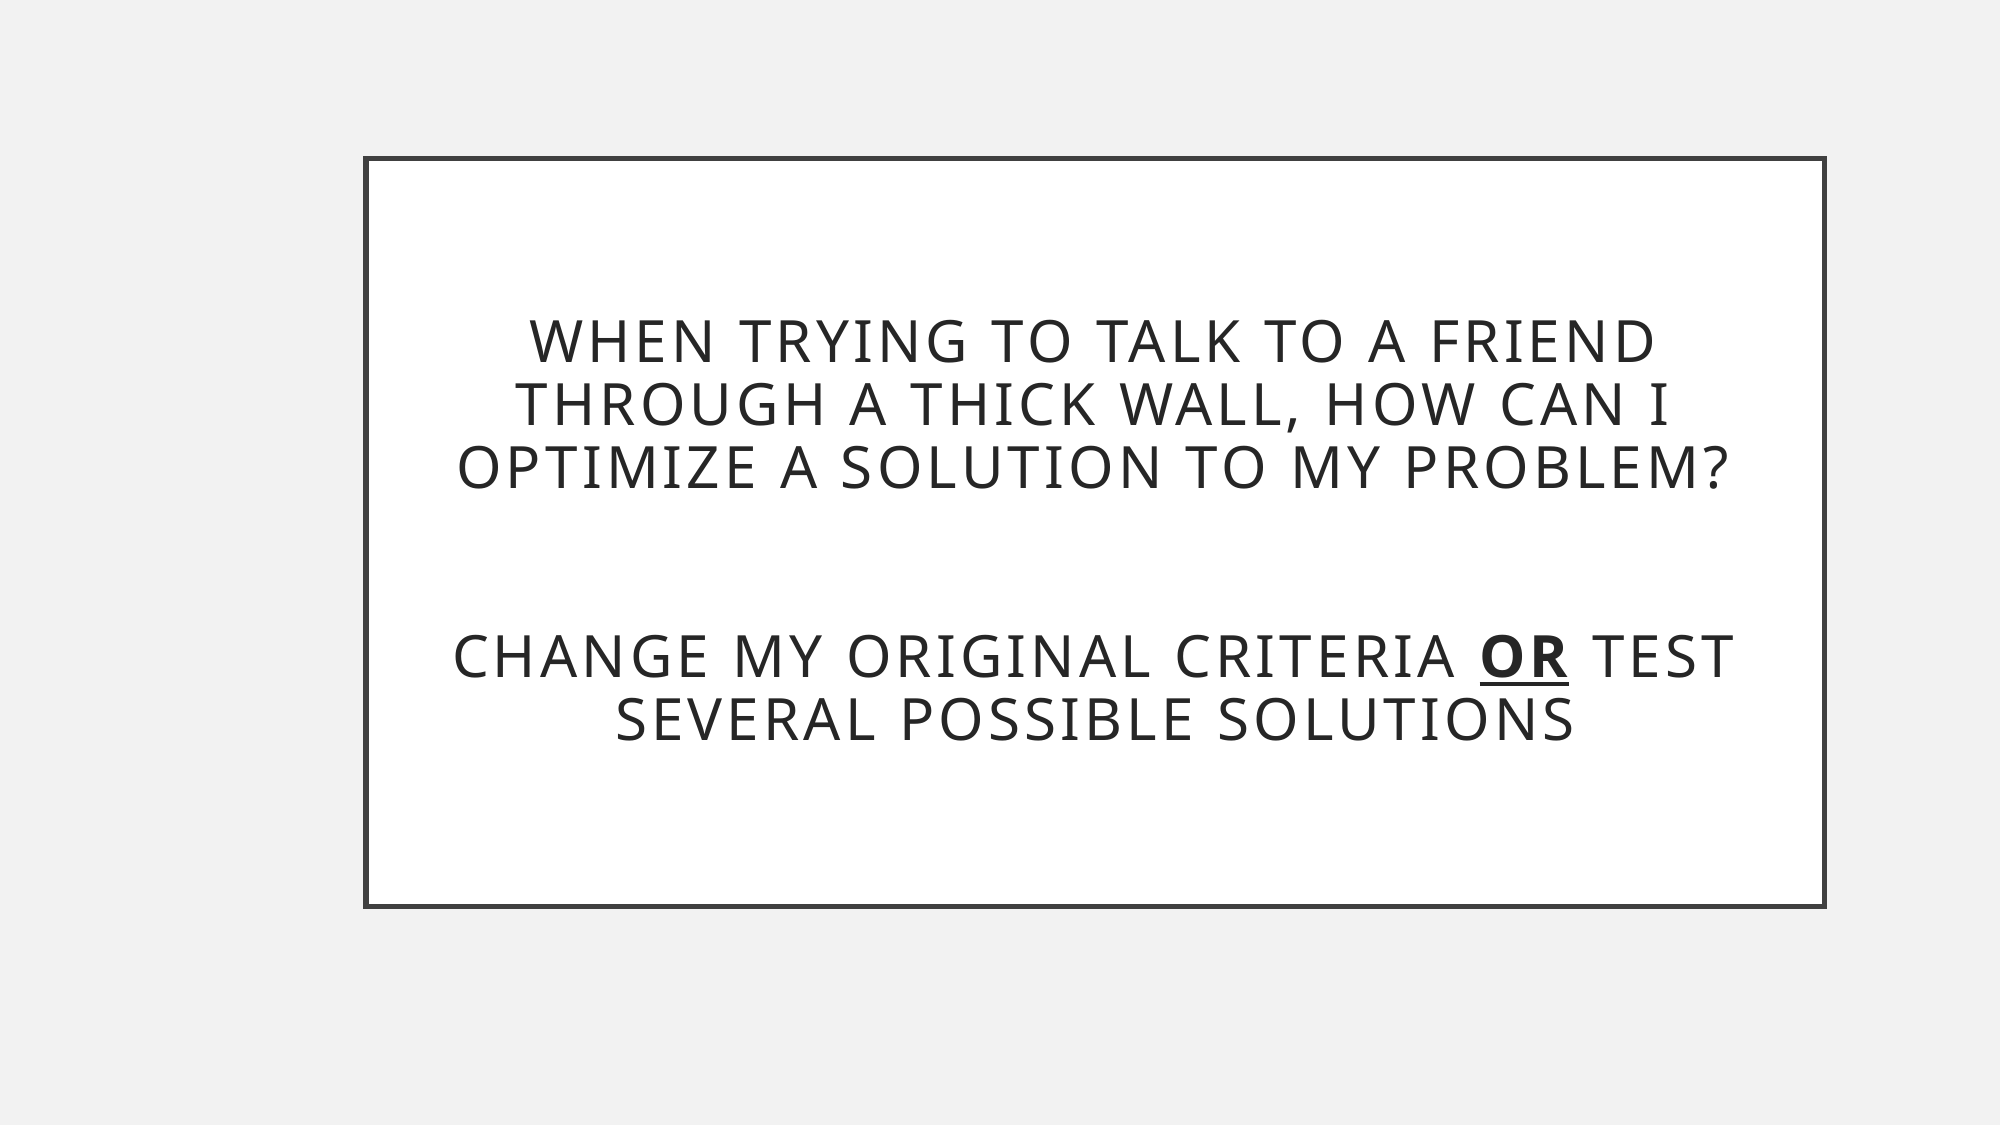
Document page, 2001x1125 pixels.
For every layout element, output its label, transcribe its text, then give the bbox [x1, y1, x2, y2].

title When trying to talk to a friend through a thick wall, how can I optimize a solution to my problem? change my original criteria or test several possible solutions [363, 156, 1827, 909]
